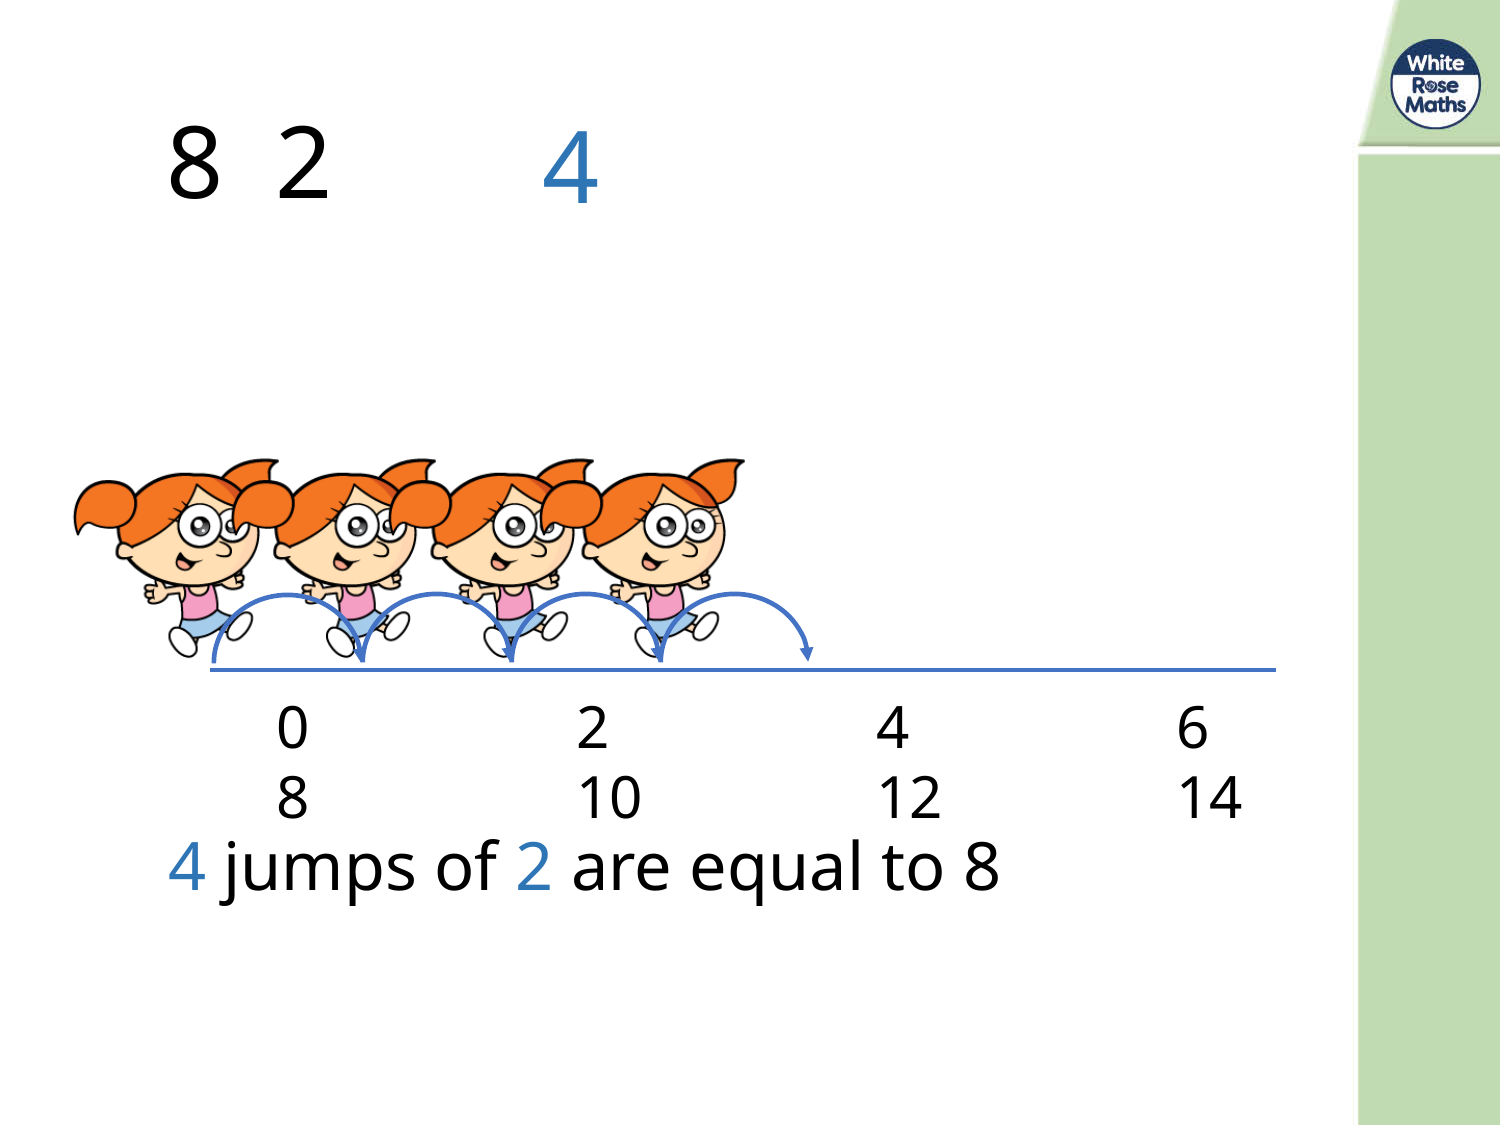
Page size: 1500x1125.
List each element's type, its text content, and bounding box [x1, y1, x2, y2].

text_box 4 jumps of 2 are equal to 8 [153, 815, 1441, 911]
text_box 0 2 4 6 8 10 12 14 [112, 682, 1400, 838]
text_box [750, 594, 814, 662]
text_box 4 [527, 96, 615, 231]
picture [0, 0, 1500, 1125]
